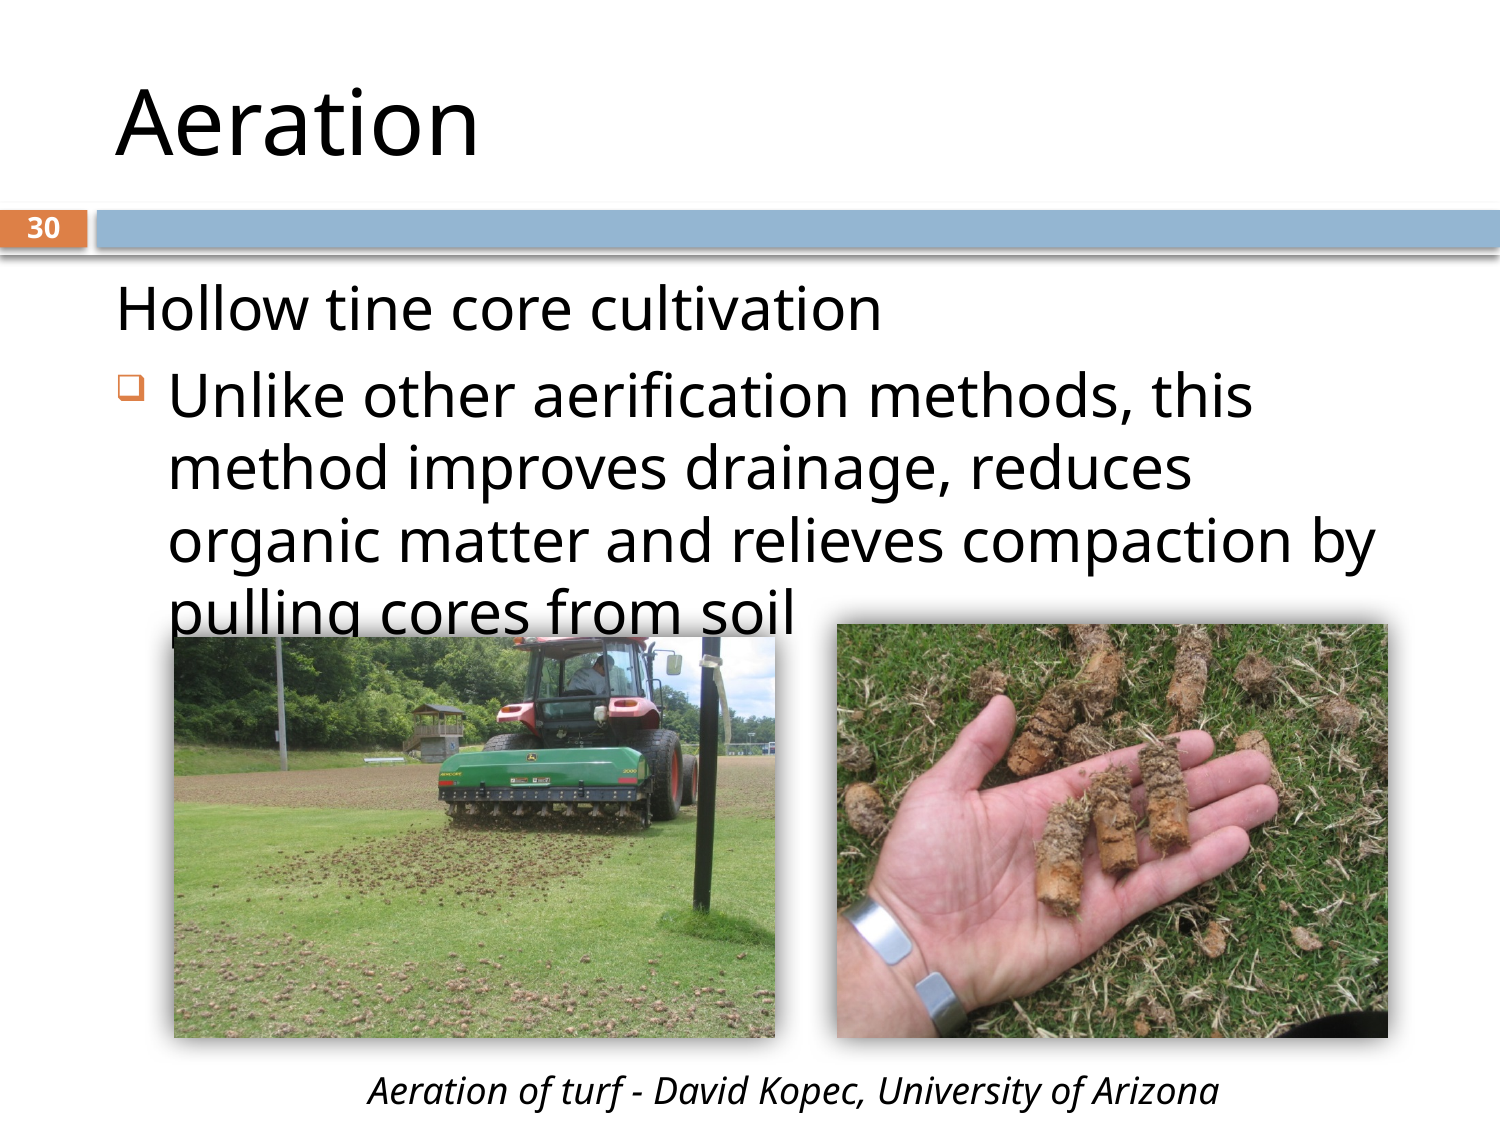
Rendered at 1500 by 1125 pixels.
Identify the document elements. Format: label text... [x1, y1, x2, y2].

picture [837, 624, 1388, 1038]
title Aeration [100, 37, 1438, 200]
list Hollow tine core cultivation Unlike other aerification methods, this method improves drainage, reduces organic matter and relieves compaction by pulling cores from soil [100, 262, 1438, 1000]
picture [174, 637, 776, 1038]
slide_number 30 [0, 208, 88, 249]
text_box Aeration of turf - David Kopec, University of Arizona [353, 1059, 1236, 1120]
